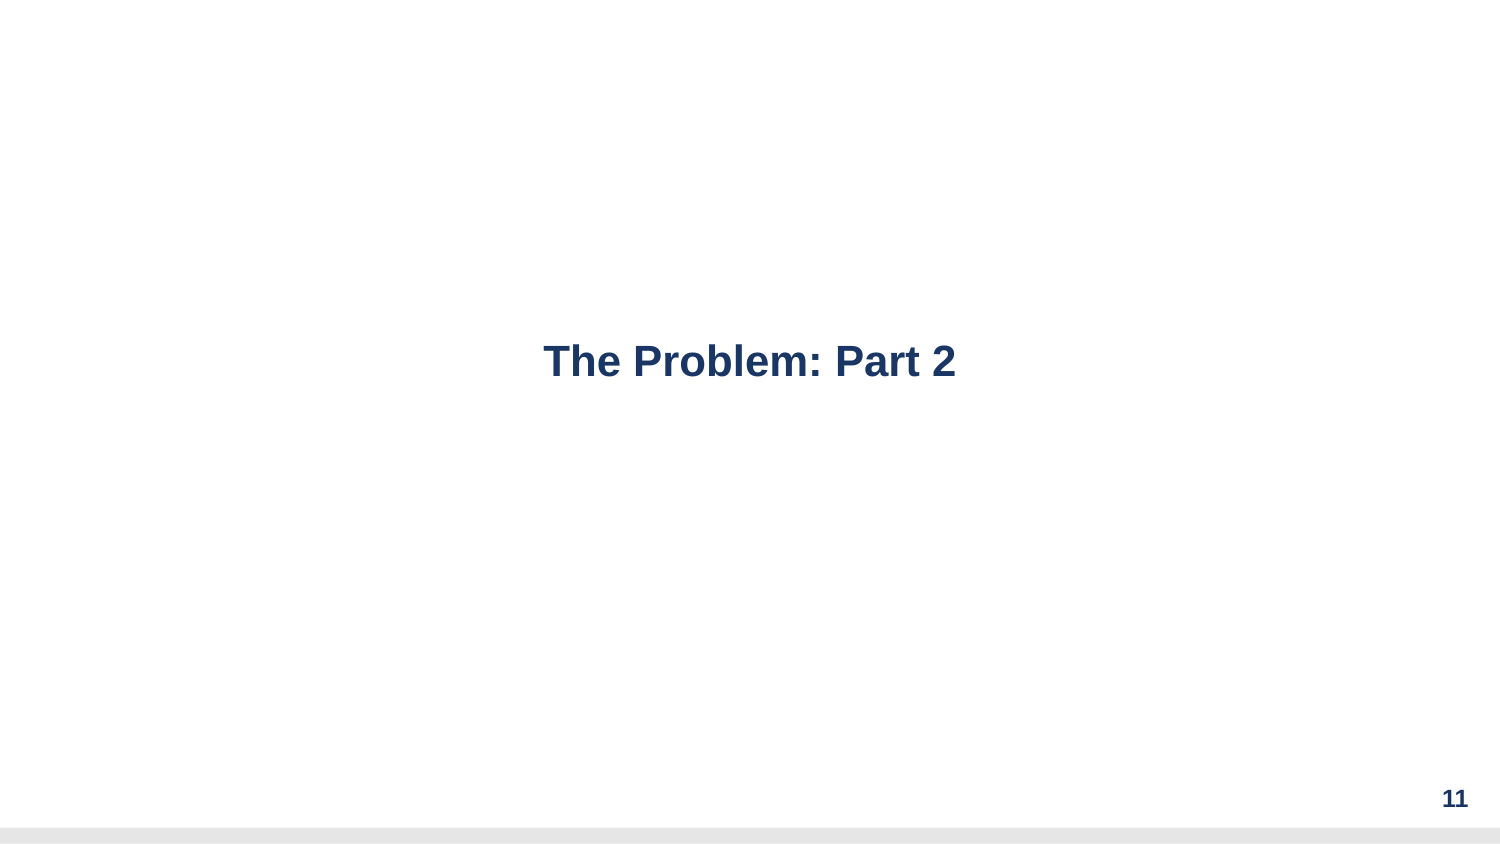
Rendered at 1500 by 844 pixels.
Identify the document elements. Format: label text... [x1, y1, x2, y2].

title The Problem: Part 2 [51, 271, 1449, 501]
slide_number ‹#› [1389, 764, 1480, 830]
